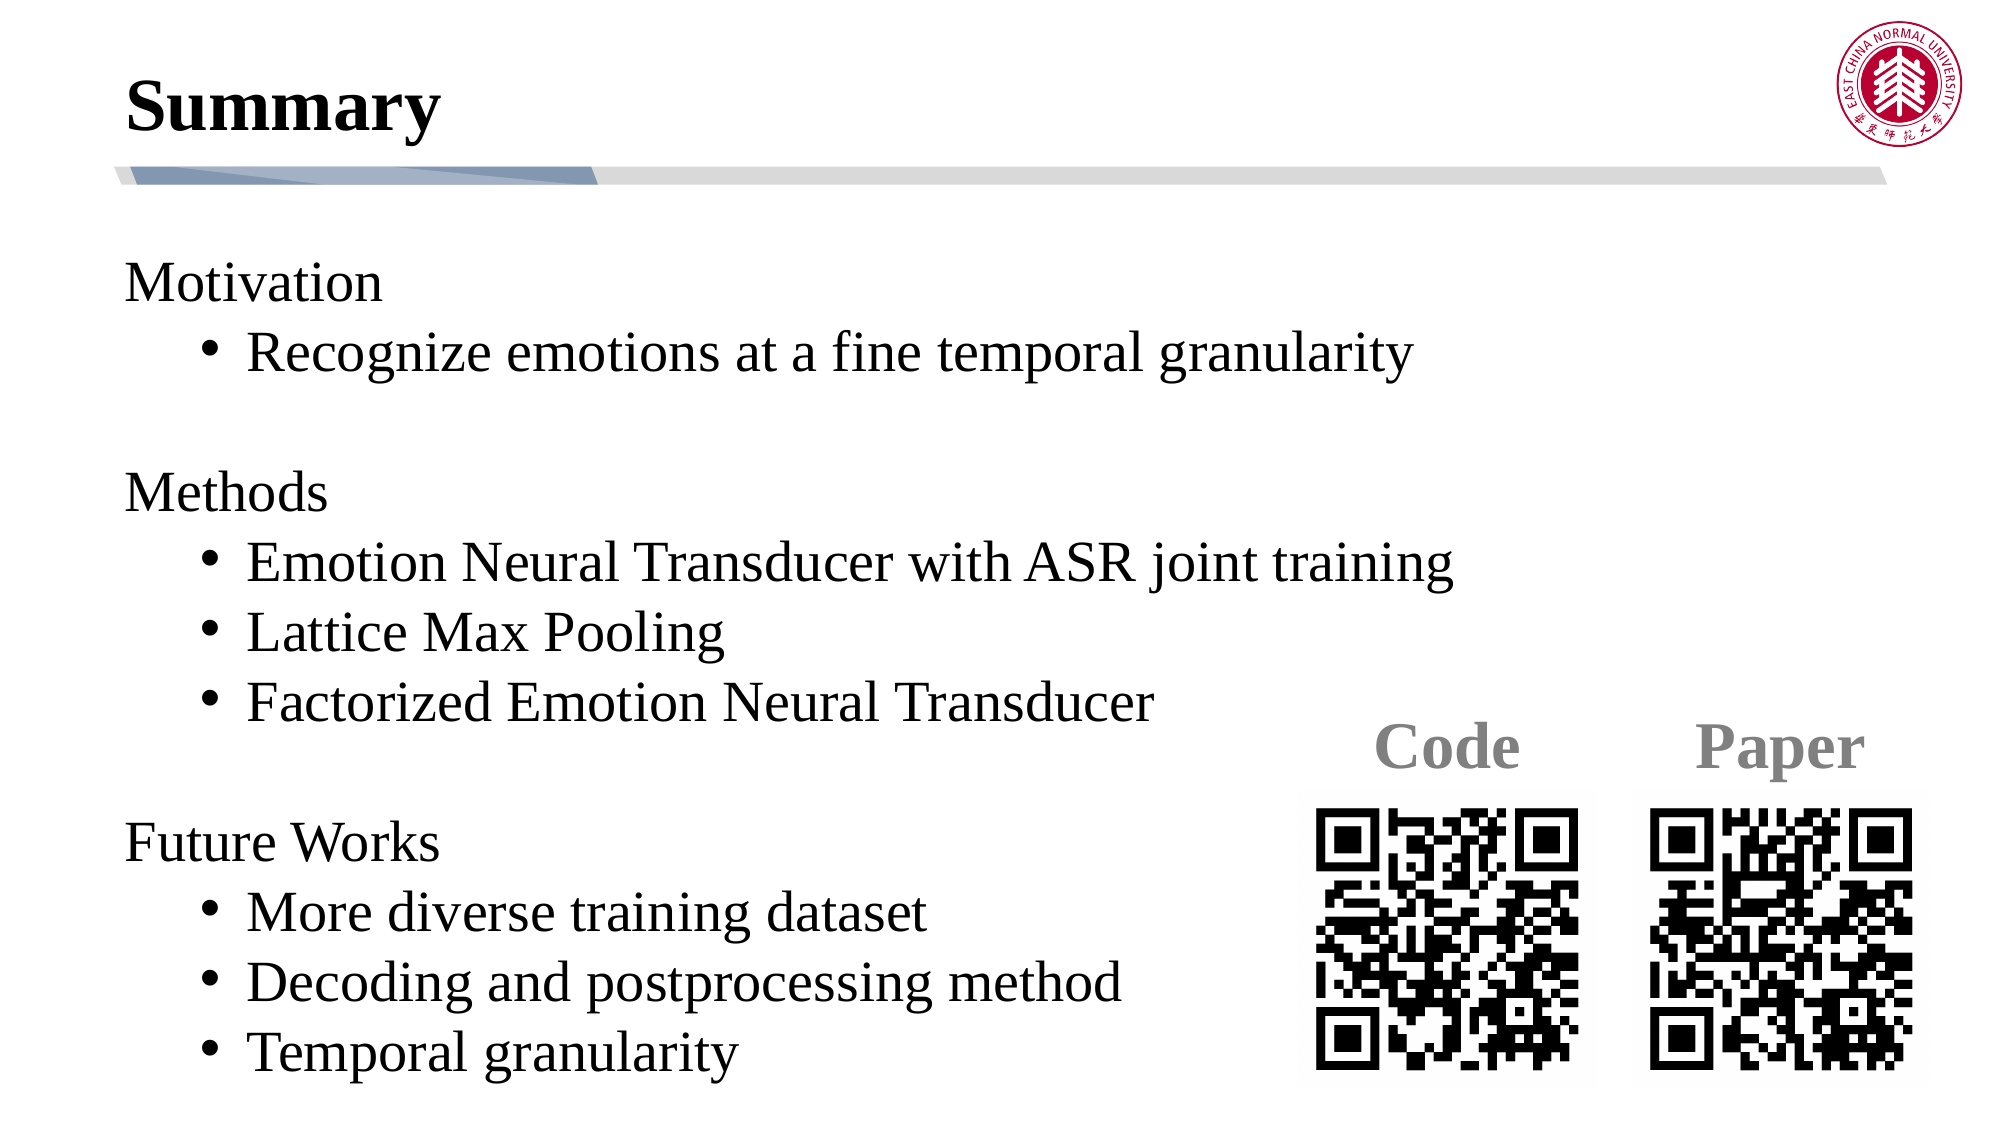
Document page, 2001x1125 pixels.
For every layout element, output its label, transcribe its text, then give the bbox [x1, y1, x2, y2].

text_box Summary [110, 43, 1871, 155]
text_box Code [1335, 694, 1560, 790]
picture [1833, 16, 1965, 151]
text_box Motivation Recognize emotions at a fine temporal granularity Methods Emotion Neural Transducer with ASR joint training Lattice Max Pooling Factorized Emotion Neural Transducer Future Works More diverse training dataset Decoding and postprocessing method Temporal granularity [109, 235, 1541, 1090]
text_box Paper [1669, 694, 1893, 790]
picture [1632, 790, 1930, 1088]
picture [1298, 790, 1596, 1088]
